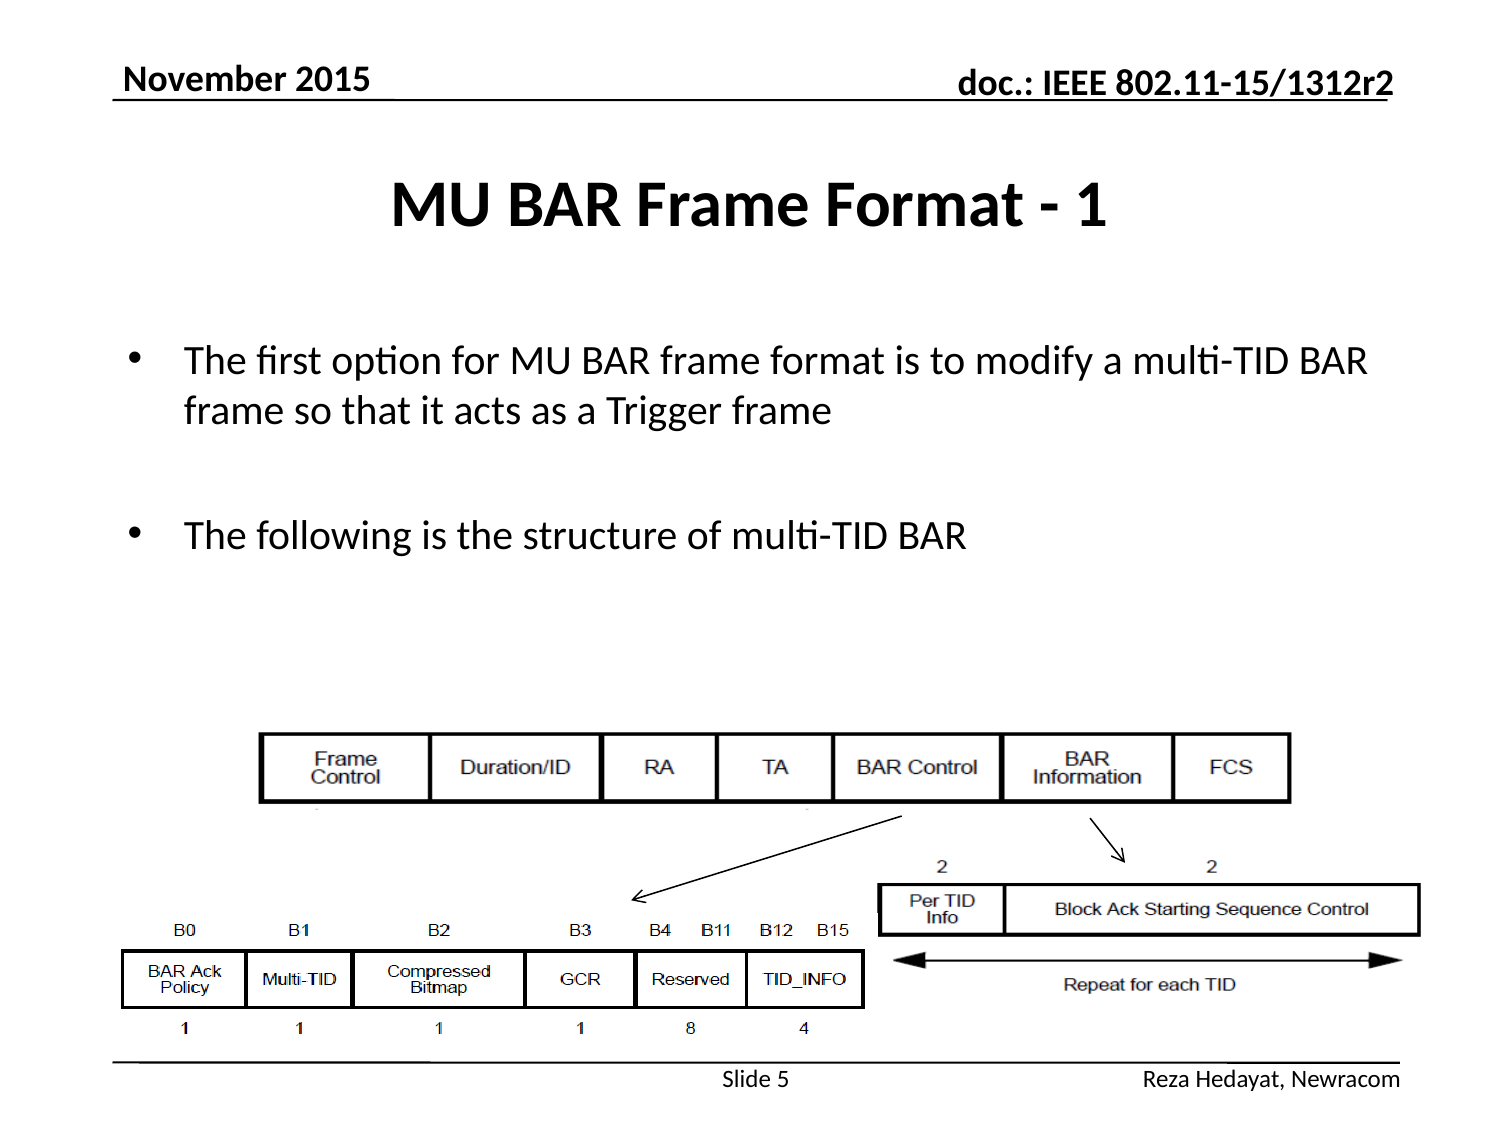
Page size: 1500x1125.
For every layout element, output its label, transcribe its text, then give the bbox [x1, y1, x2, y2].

list The first option for MU BAR frame format is to modify a multi-TID BAR frame so that it acts as a Trigger frame The following is the structure of multi-TID BAR [112, 324, 1388, 588]
footer Reza Hedayat, Newracom [902, 1061, 1402, 1093]
title MU BAR Frame Format - 1 [112, 112, 1388, 288]
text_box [99, 724, 1432, 1047]
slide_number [114, 54, 423, 100]
slide_number Slide 5 [712, 1061, 800, 1123]
